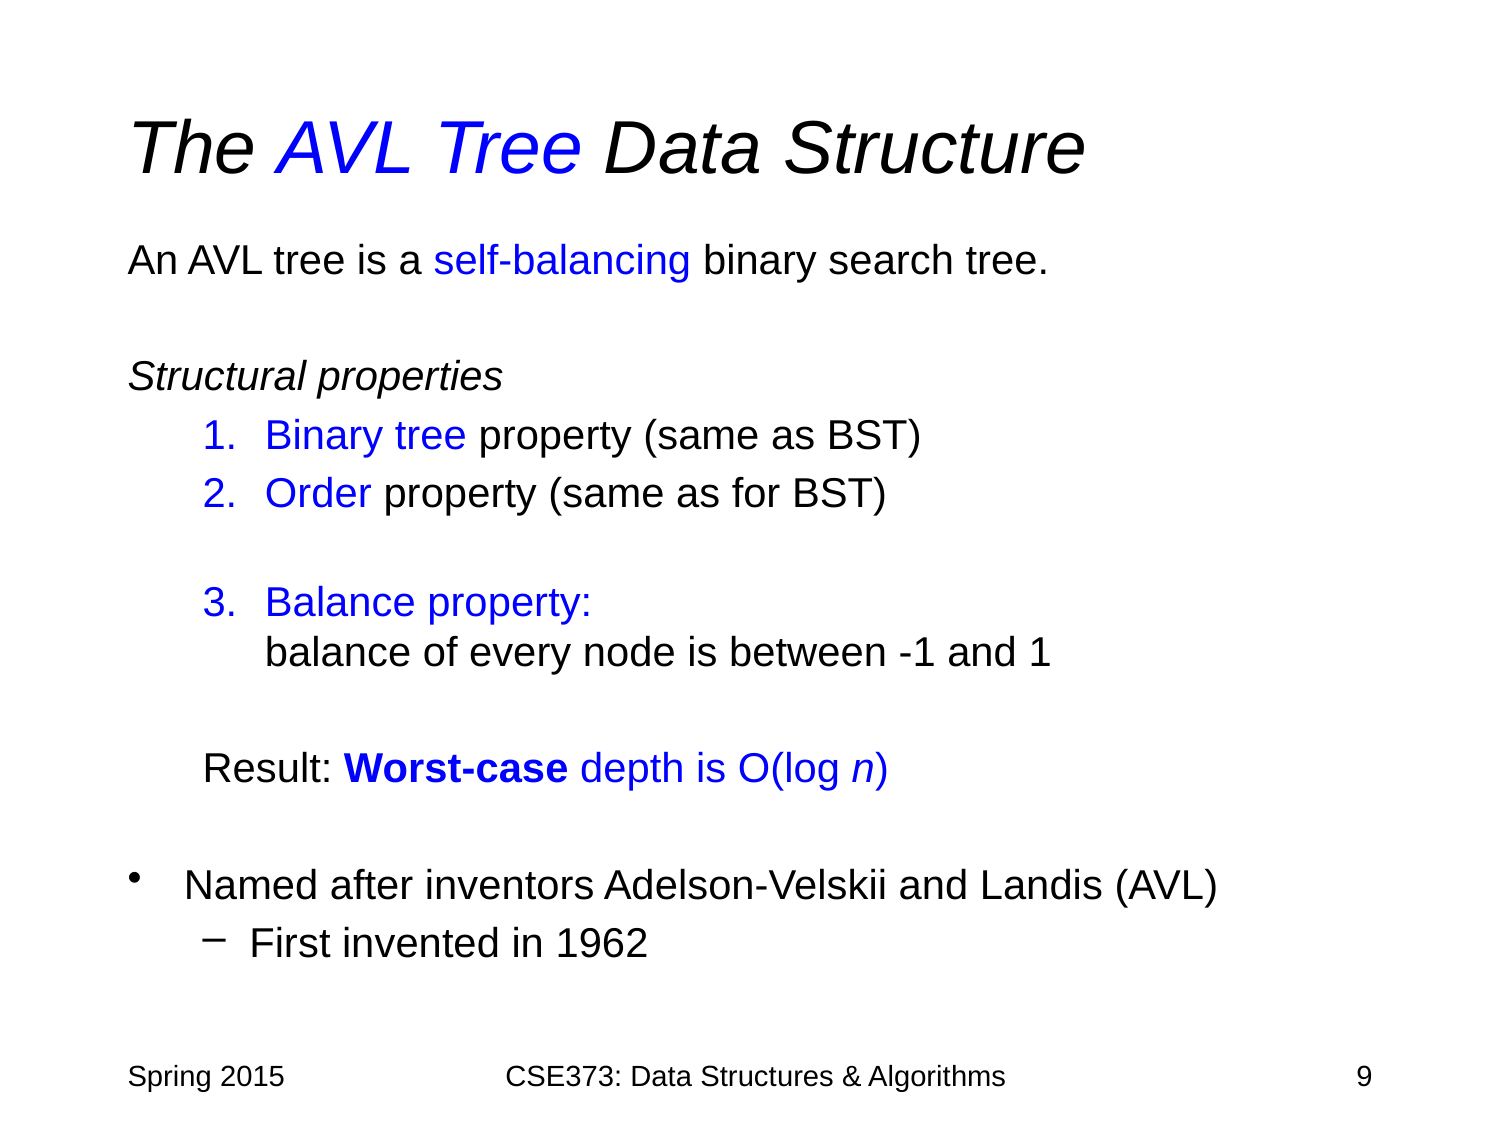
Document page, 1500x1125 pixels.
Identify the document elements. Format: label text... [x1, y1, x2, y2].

slide_number Spring 2015 [112, 1049, 426, 1125]
footer CSE373: Data Structures & Algorithms [474, 1049, 1038, 1125]
slide_number 9 [1074, 1049, 1388, 1125]
list An AVL tree is a self-balancing binary search tree. Structural properties Binary tree property (same as BST) Order property (same as for BST) Balance property: balance of every node is between -1 and 1 Result: Worst-case depth is O(log n) Named after inventors Adelson-Velskii and Landis (AVL) First invented in 1962 [112, 224, 1319, 1038]
title The AVL Tree Data Structure [112, 49, 1388, 238]
